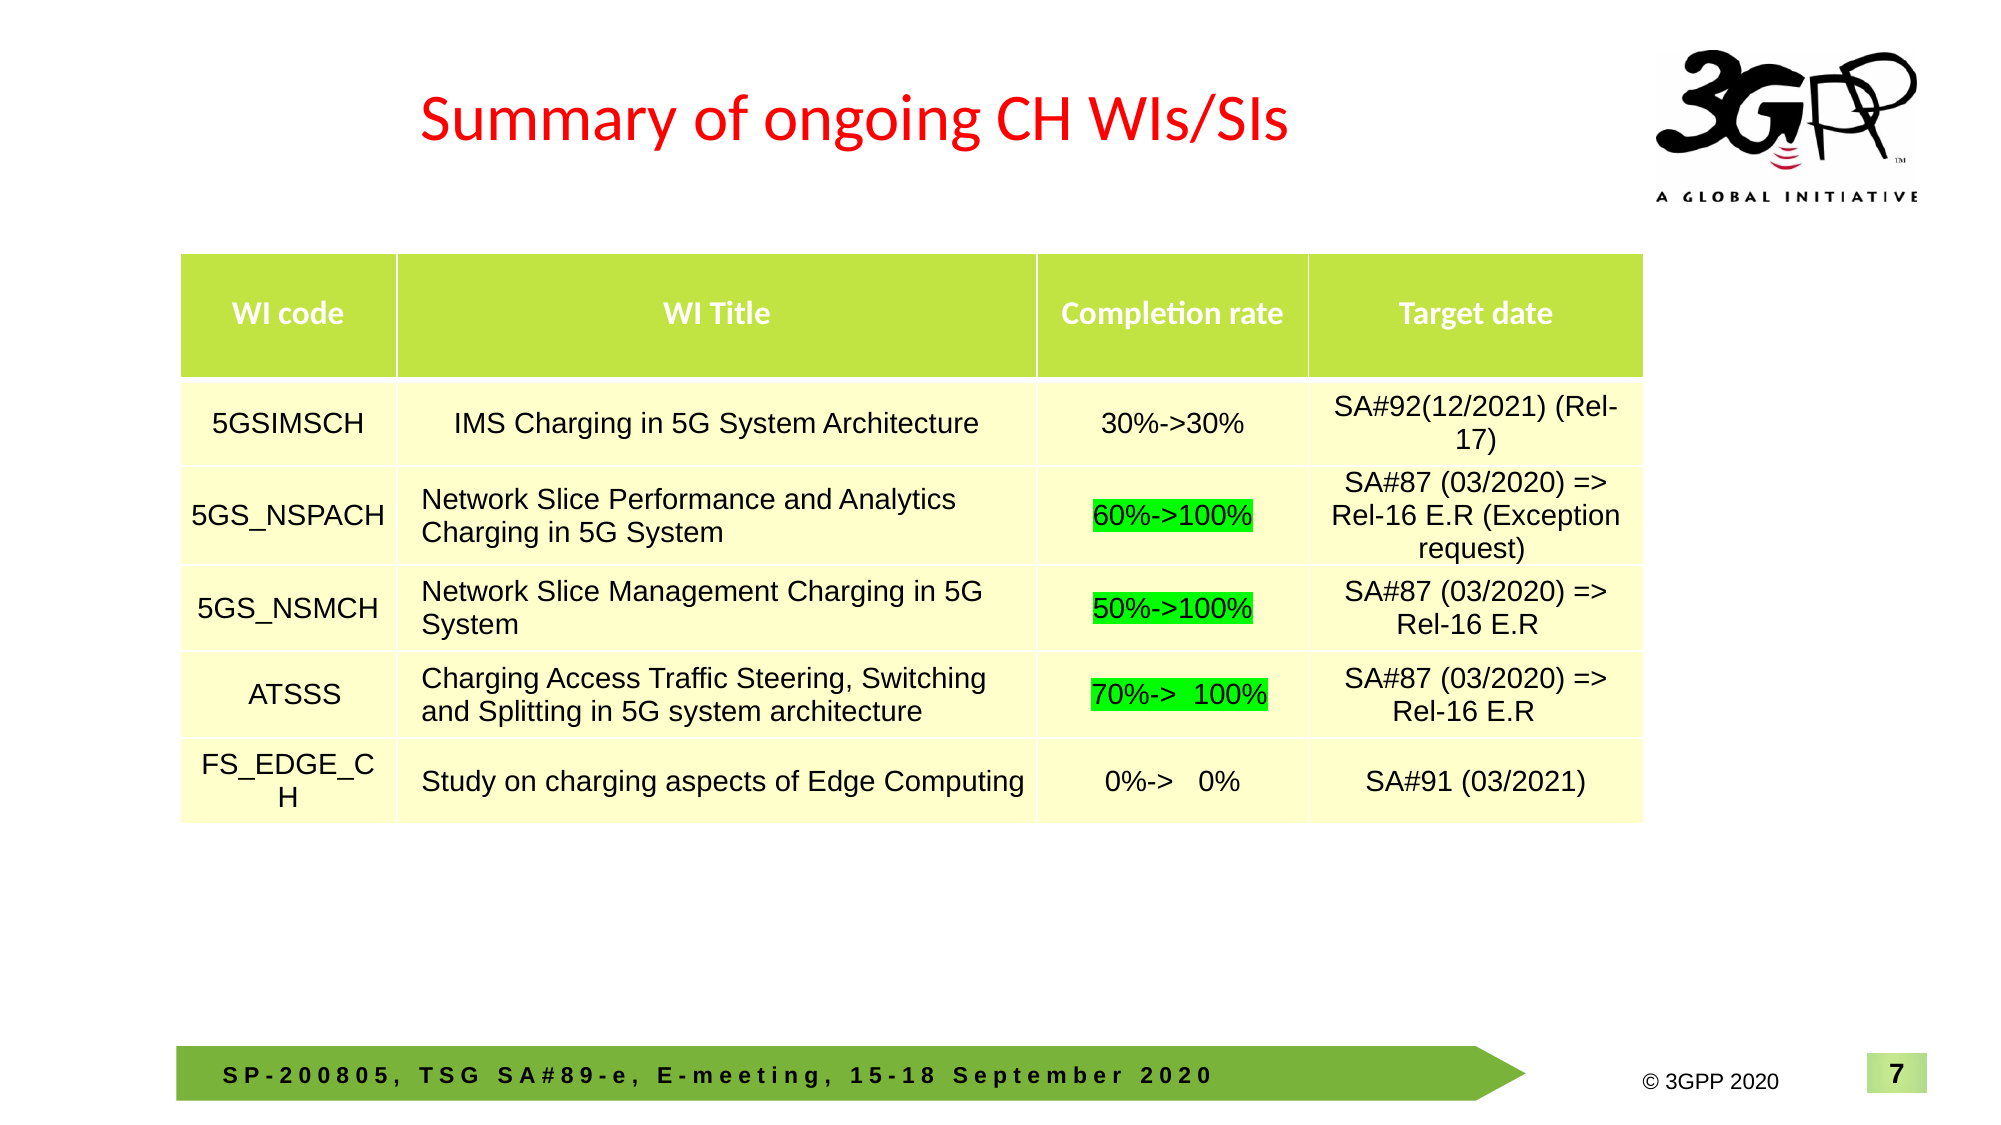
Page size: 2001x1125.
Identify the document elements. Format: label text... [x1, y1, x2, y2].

table_cell Network Slice Performance and Analytics Charging in 5G System [398, 467, 1036, 564]
table_cell 5GS_NSMCH [181, 566, 396, 650]
table_cell SA#92(12/2021) (Rel-17) [1309, 383, 1643, 465]
table_cell SA#87 (03/2020) => Rel-16 E.R [1309, 652, 1643, 737]
table_cell ATSSS [181, 652, 396, 737]
table_cell Charging Access Traffic Steering, Switching and Splitting in 5G system architecture [398, 652, 1036, 737]
table_cell SA#91 (03/2021) [1309, 739, 1643, 823]
table_header WI Title [398, 254, 1036, 377]
table_cell 0%-> 0% [1038, 739, 1308, 823]
table_cell IMS Charging in 5G System Architecture [398, 383, 1036, 465]
table_cell SA#87 (03/2020) => Rel-16 E.R (Exception request) [1309, 467, 1643, 564]
table_cell FS_EDGE_CH [181, 739, 396, 823]
table_header Completion rate [1038, 254, 1308, 377]
table_cell 5GS_NSPACH [181, 467, 396, 564]
table_cell SA#87 (03/2020) => Rel-16 E.R [1309, 566, 1643, 650]
picture [1656, 50, 1917, 202]
table_cell 60%->100% [1038, 467, 1308, 564]
table_cell 50%->100% [1038, 566, 1308, 650]
table_cell Network Slice Management Charging in 5G System [398, 566, 1036, 650]
title Summary of ongoing CH WIs/SIs [109, 45, 1603, 182]
table_cell New SID [1867, 1053, 1927, 1093]
table_cell 70%-> 100% [1038, 652, 1308, 737]
table_header Target date [1309, 254, 1643, 377]
table_cell 5GSIMSCH [181, 383, 396, 465]
table_cell Study on charging aspects of Edge Computing [398, 739, 1036, 823]
table_cell 30%->30% [1038, 383, 1308, 465]
table_header WI code [181, 254, 396, 377]
